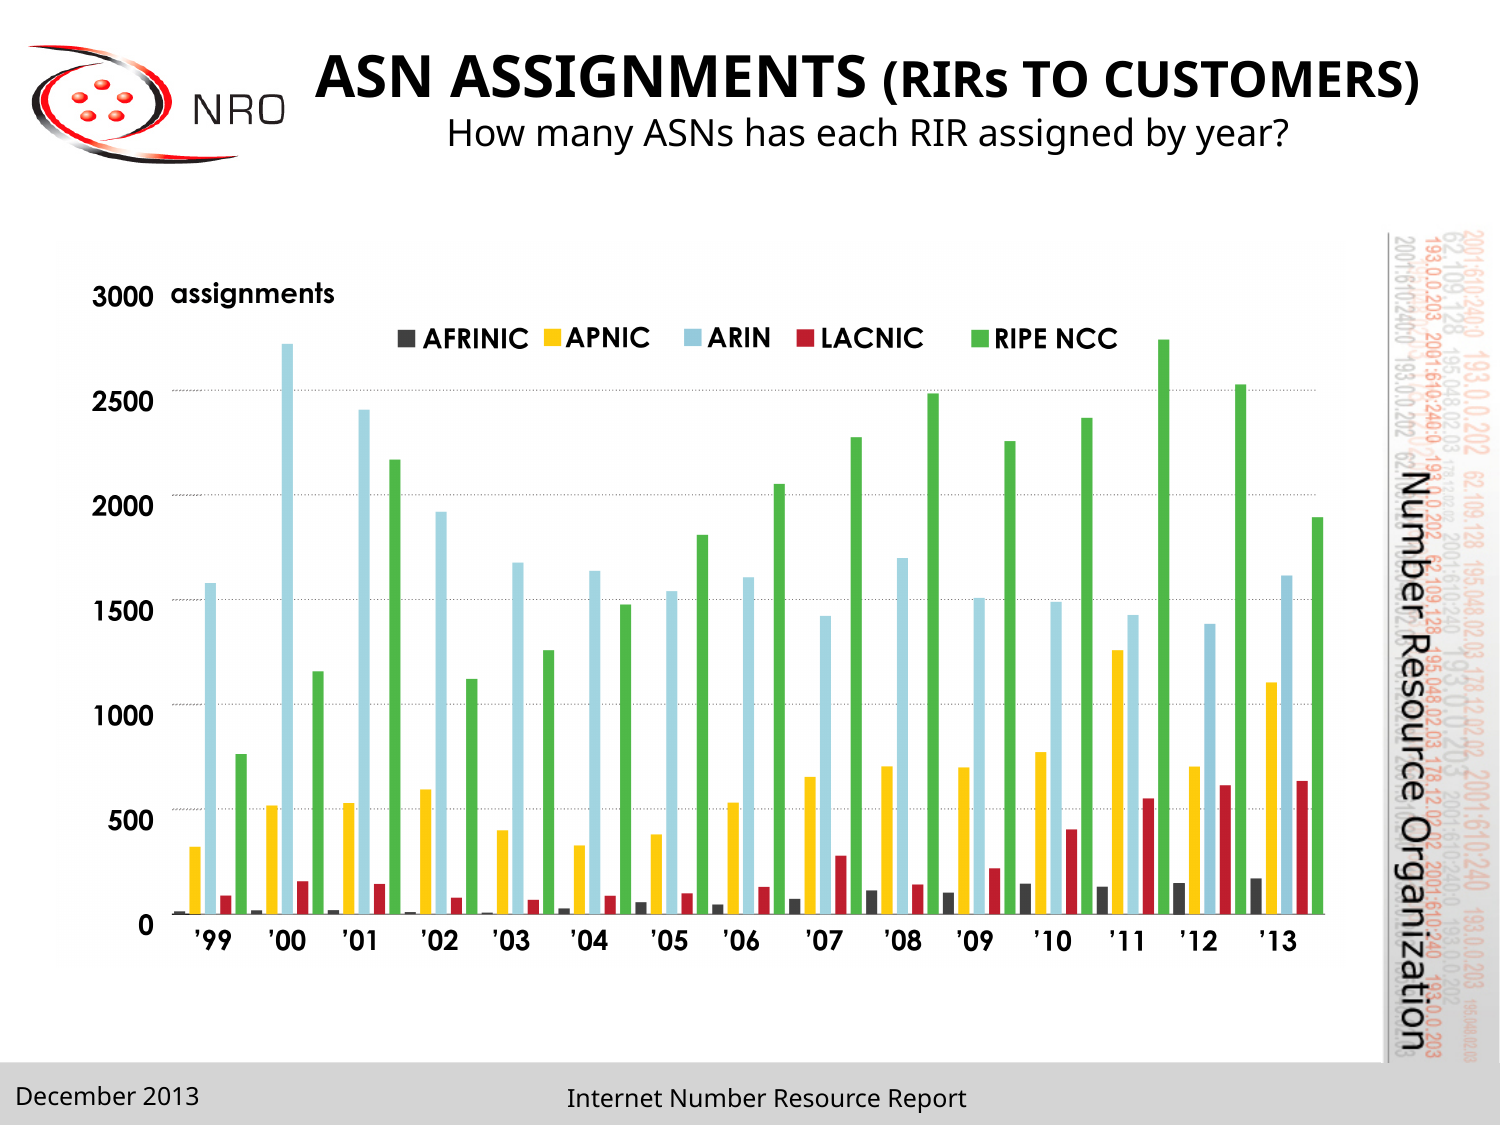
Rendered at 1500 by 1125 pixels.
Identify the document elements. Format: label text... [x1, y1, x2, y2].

picture [22, 41, 287, 168]
picture [1381, 212, 1500, 1063]
title ASN ASSIGNMENTS (RIRs TO CUSTOMERS) How many ASNs has each RIR assigned by year? [288, 35, 1449, 203]
footer Internet Number Resource Report [457, 1074, 1078, 1113]
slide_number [0, 1072, 351, 1113]
picture [56, 241, 1346, 968]
